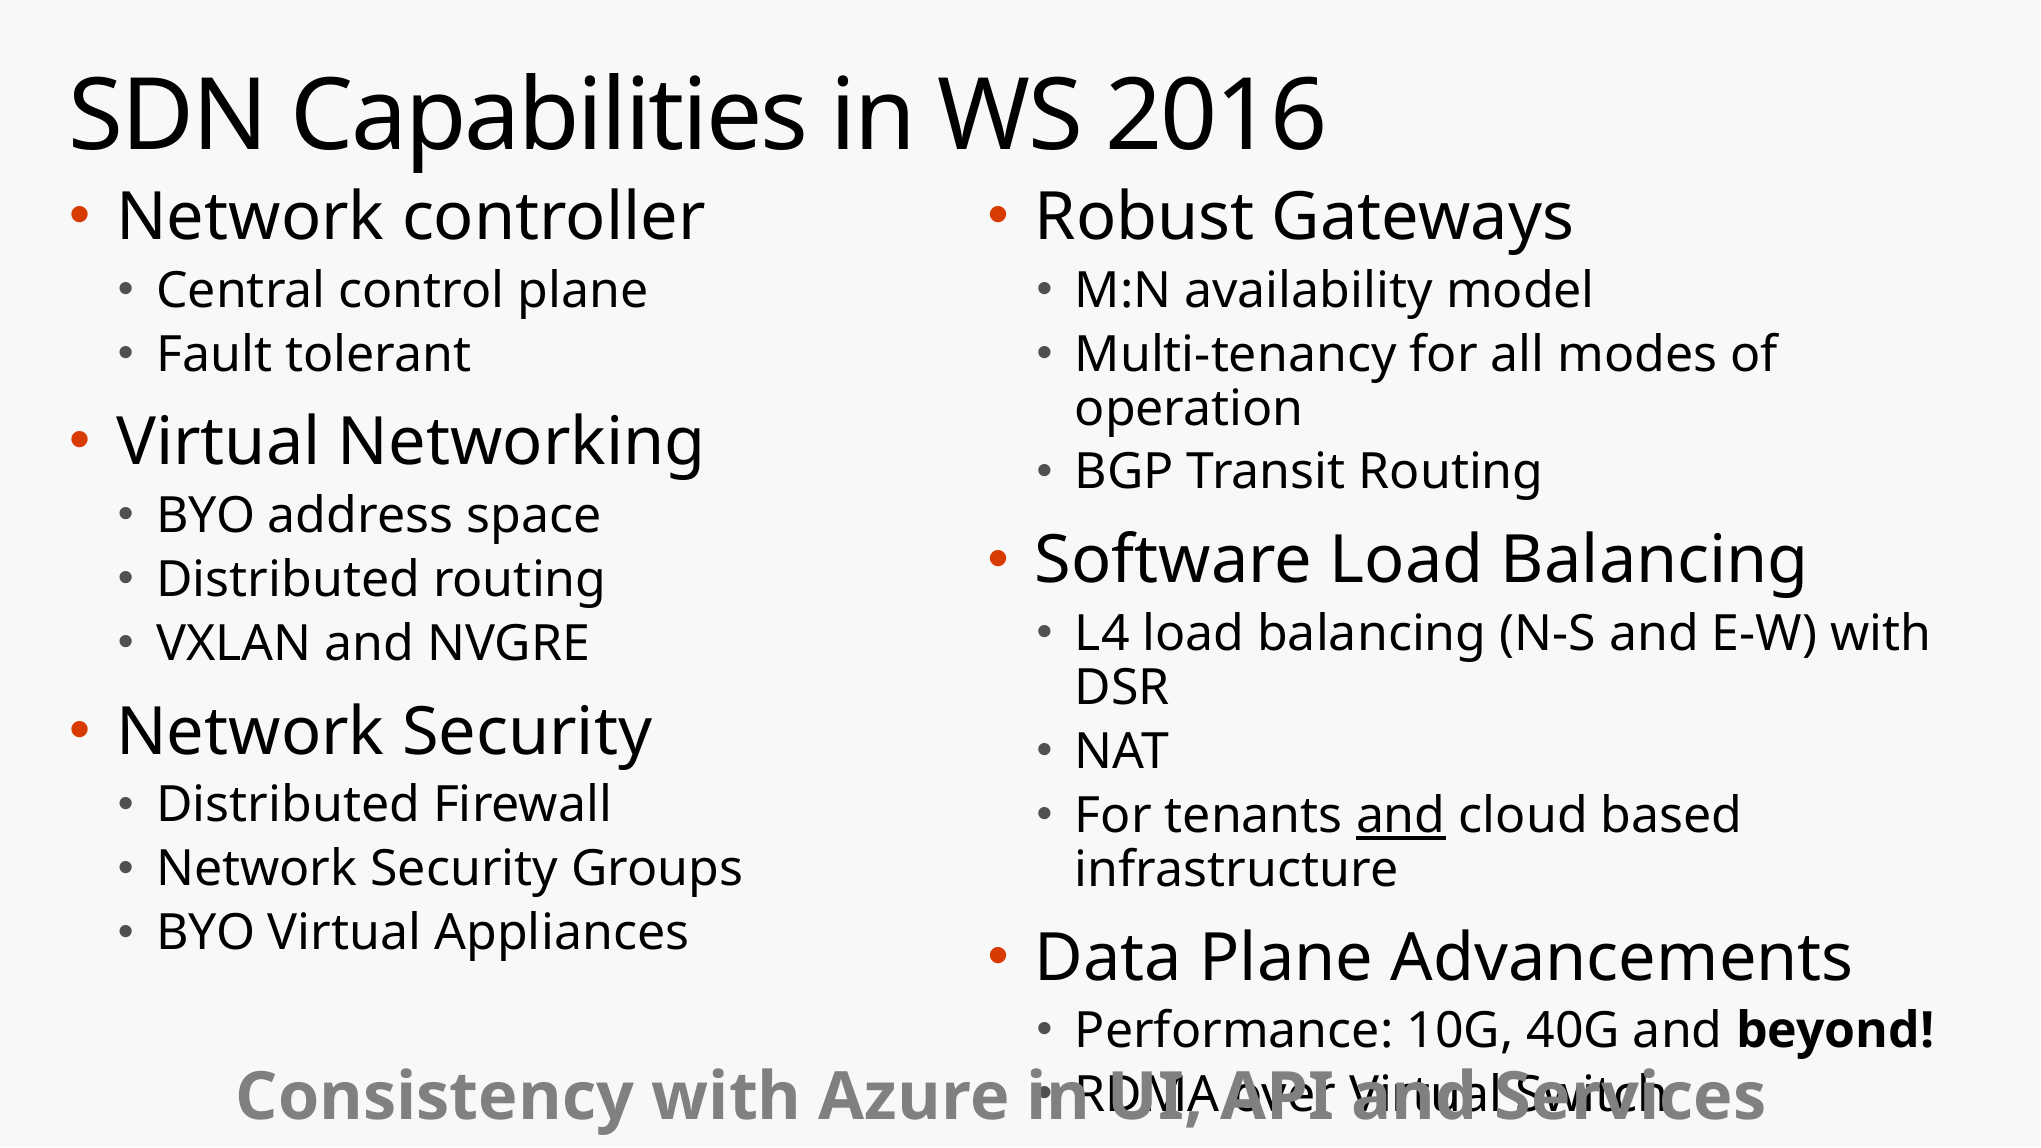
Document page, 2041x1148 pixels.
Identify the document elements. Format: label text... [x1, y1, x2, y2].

list Network controller Central control plane Fault tolerant Virtual Networking BYO address space Distributed routing VXLAN and NVGRE Network Security Distributed Firewall Network Security Groups BYO Virtual Appliances [45, 167, 963, 1148]
title SDN Capabilities in WS 2016 [45, 48, 1996, 167]
text_box Consistency with Azure in UI, API and Services [158, 1047, 1845, 1148]
list Robust Gateways M:N availability model Multi-tenancy for all modes of operation BGP Transit Routing Software Load Balancing L4 load balancing (N-S and E-W) with DSR NAT For tenants and cloud based infrastructure Data Plane Advancements Performance: 10G, 40G and beyond! RDMA over Virtual Switch [963, 167, 2040, 1099]
